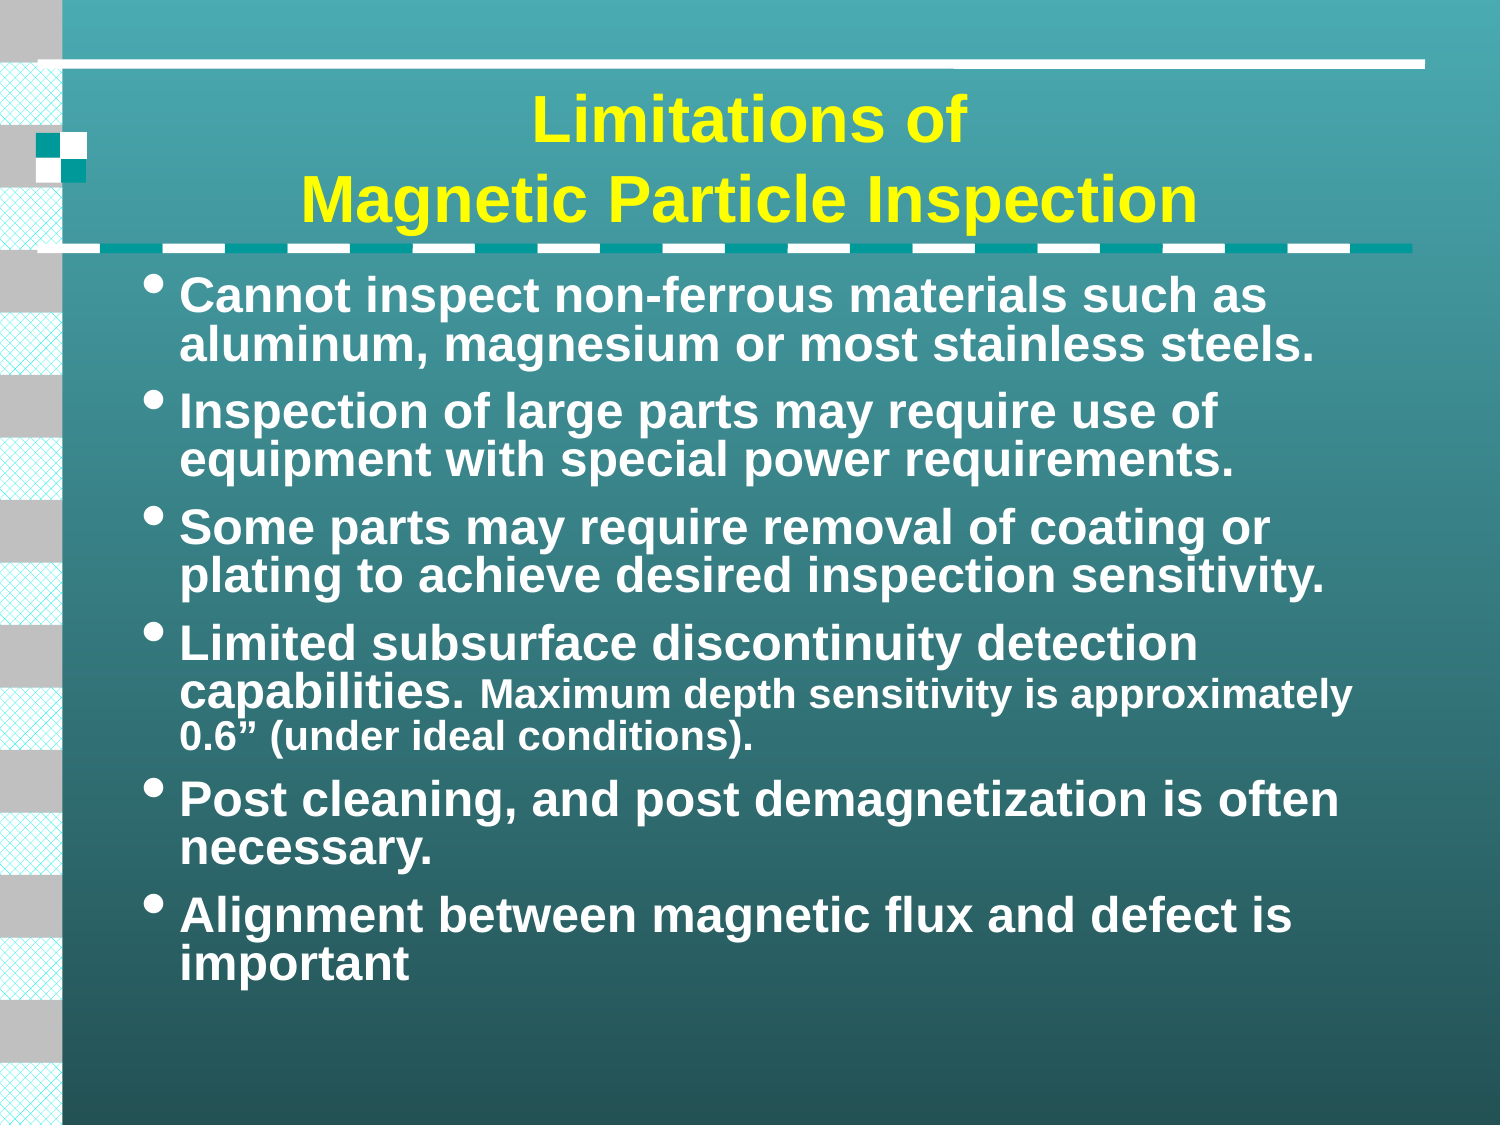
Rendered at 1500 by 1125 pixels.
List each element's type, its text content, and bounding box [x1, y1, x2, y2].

title Limitations of Magnetic Particle Inspection [112, 87, 1388, 225]
list Cannot inspect non-ferrous materials such as aluminum, magnesium or most stainless steels. Inspection of large parts may require use of equipment with special power requirements. Some parts may require removal of coating or plating to achieve desired inspection sensitivity. Limited subsurface discontinuity detection capabilities. Maximum depth sensitivity is approximately 0.6” (under ideal conditions). Post cleaning, and post demagnetization is often necessary. Alignment between magnetic flux and defect is important [107, 267, 1383, 943]
